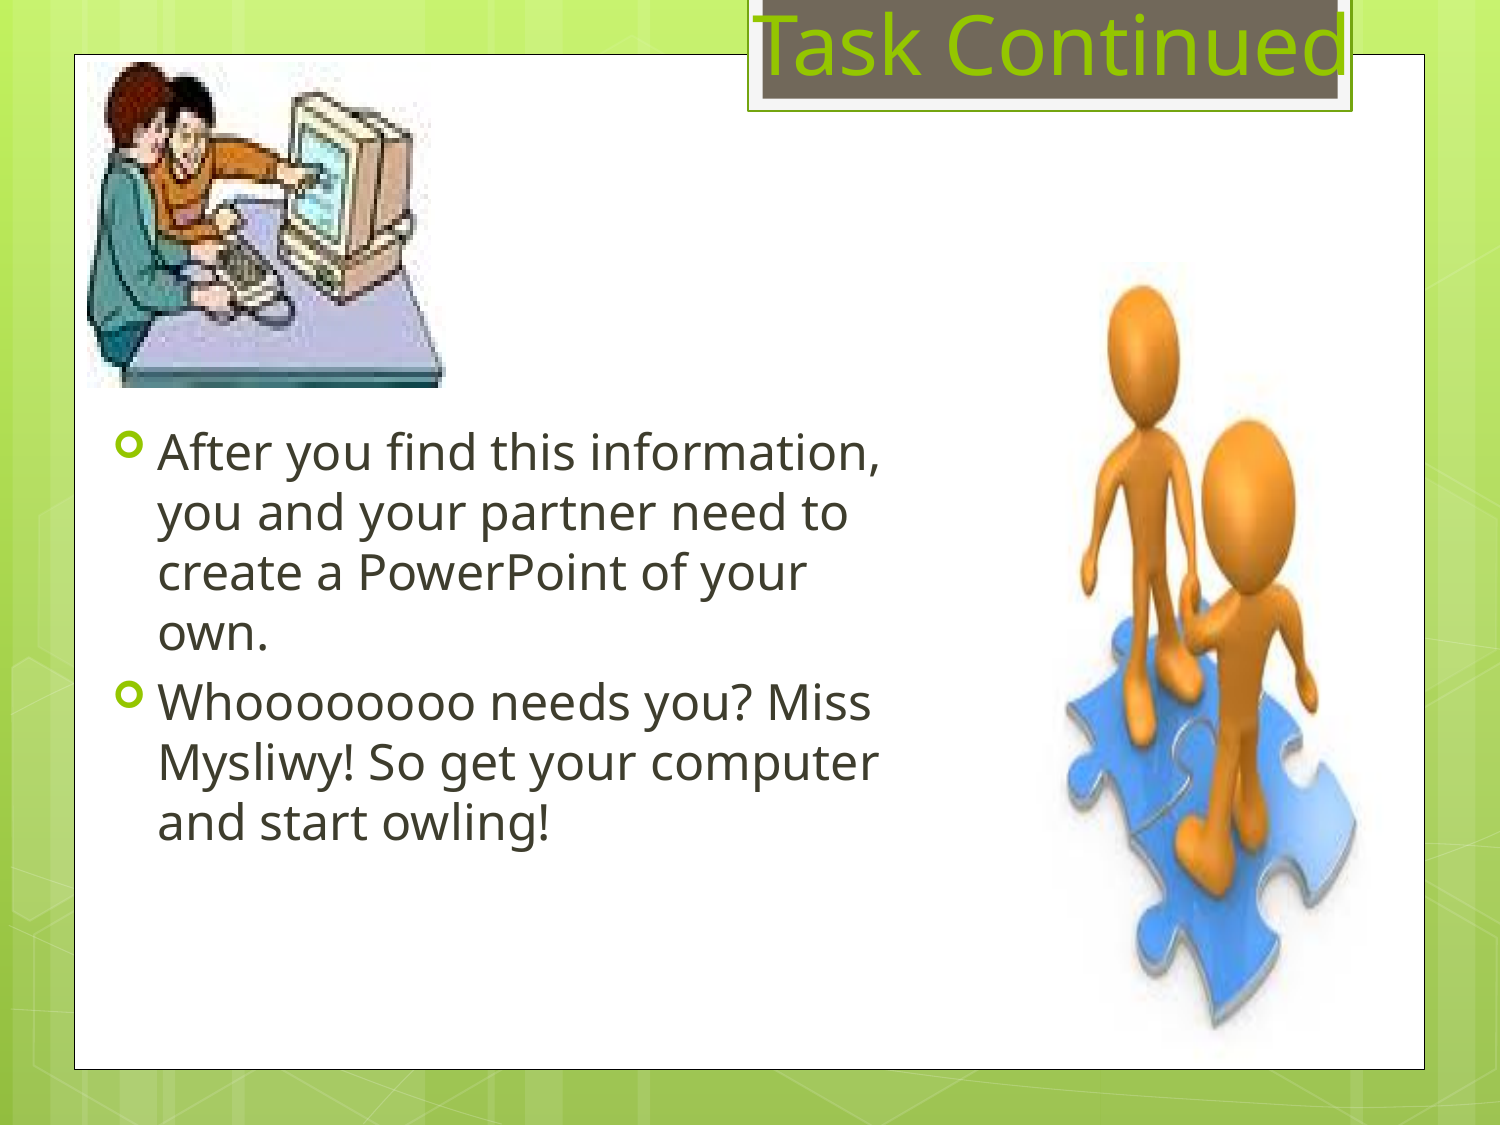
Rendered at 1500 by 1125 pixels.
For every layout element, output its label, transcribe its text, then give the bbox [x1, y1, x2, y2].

picture [974, 262, 1415, 1063]
title Task Continued [737, 0, 1375, 100]
picture [87, 62, 447, 388]
list After you find this information, you and your partner need to create a PowerPoint of your own. Whoooooooo needs you? Miss Mysliwy! So get your computer and start owling! [85, 412, 938, 1063]
